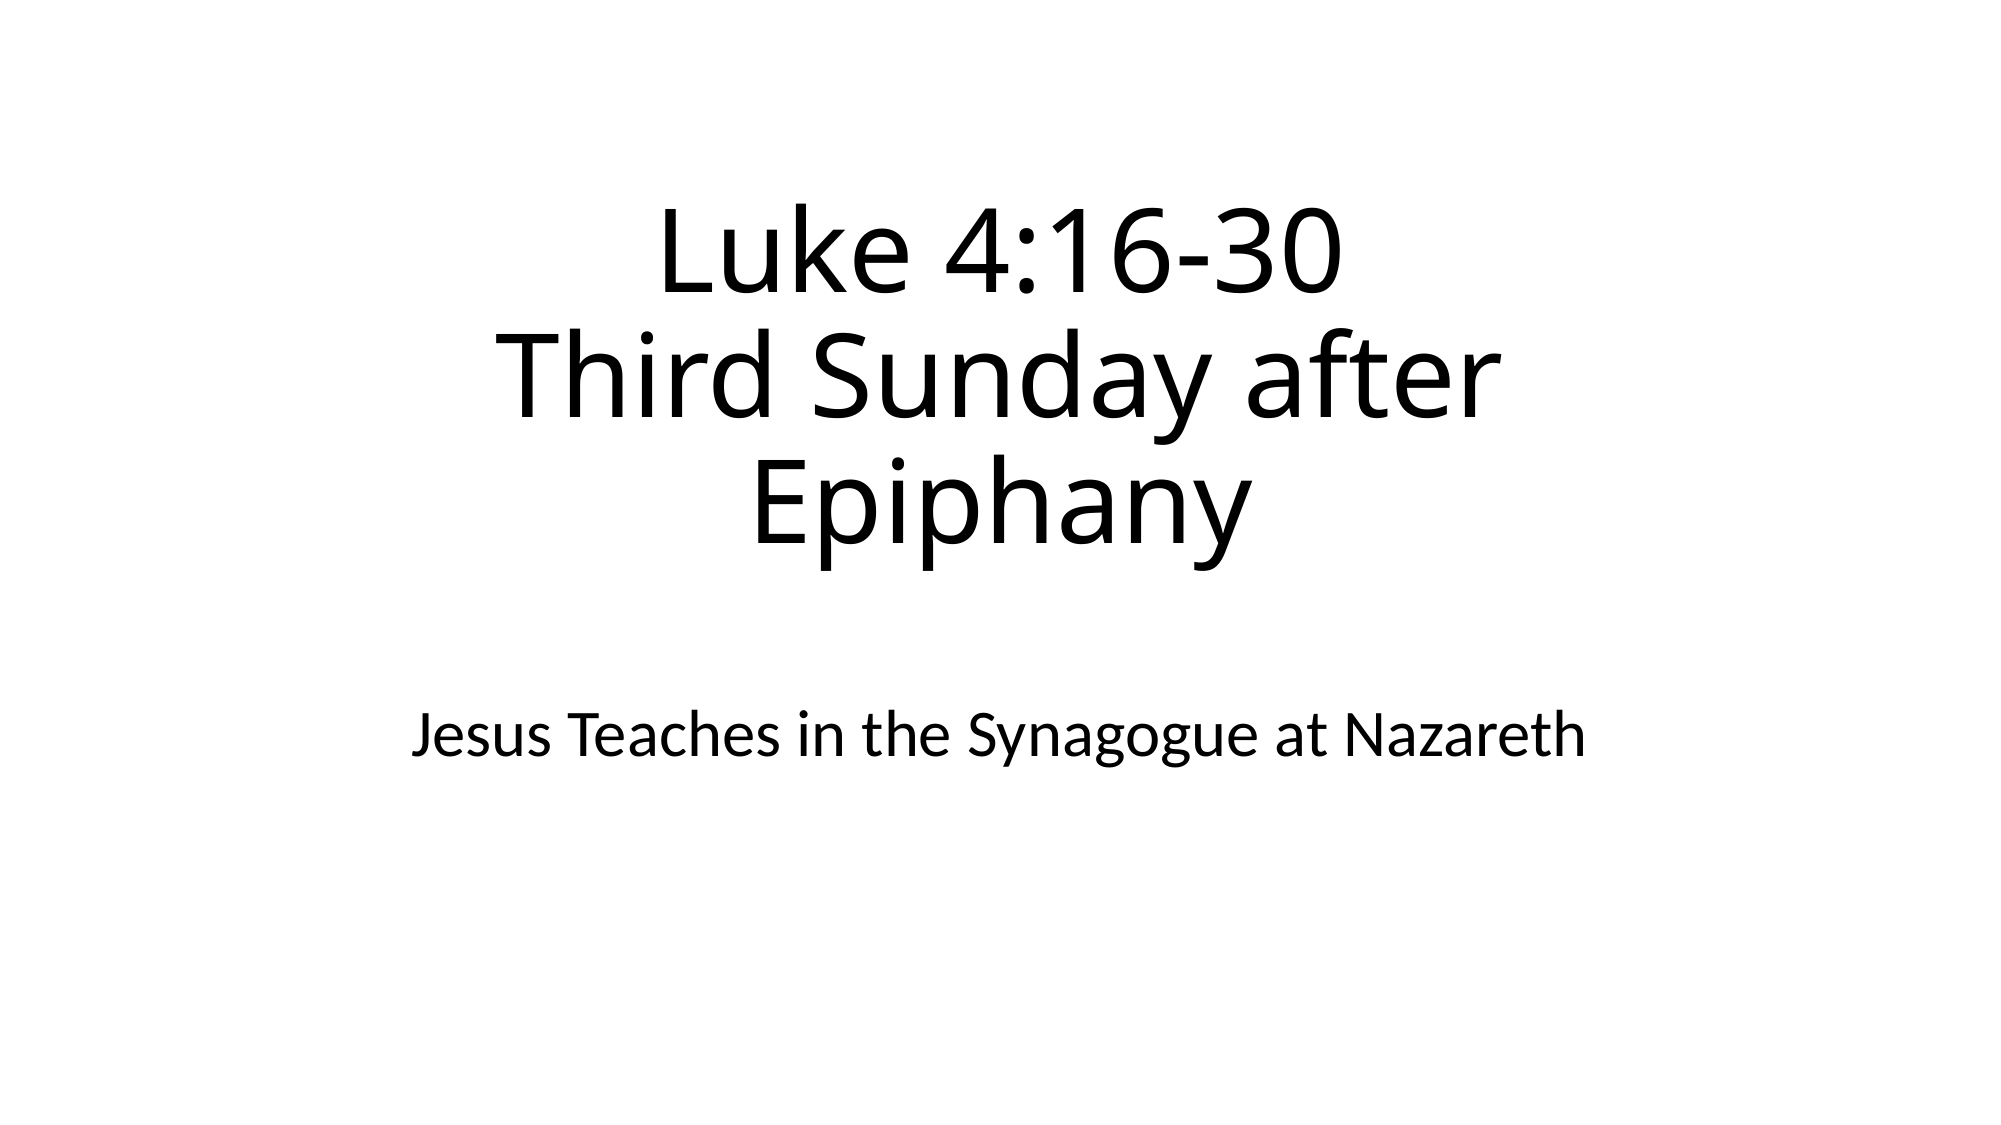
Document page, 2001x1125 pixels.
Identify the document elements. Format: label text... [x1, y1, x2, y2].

subtitle Jesus Teaches in the Synagogue at Nazareth [249, 590, 1750, 863]
title Luke 4:16-30 Third Sunday after Epiphany [249, 184, 1750, 576]
